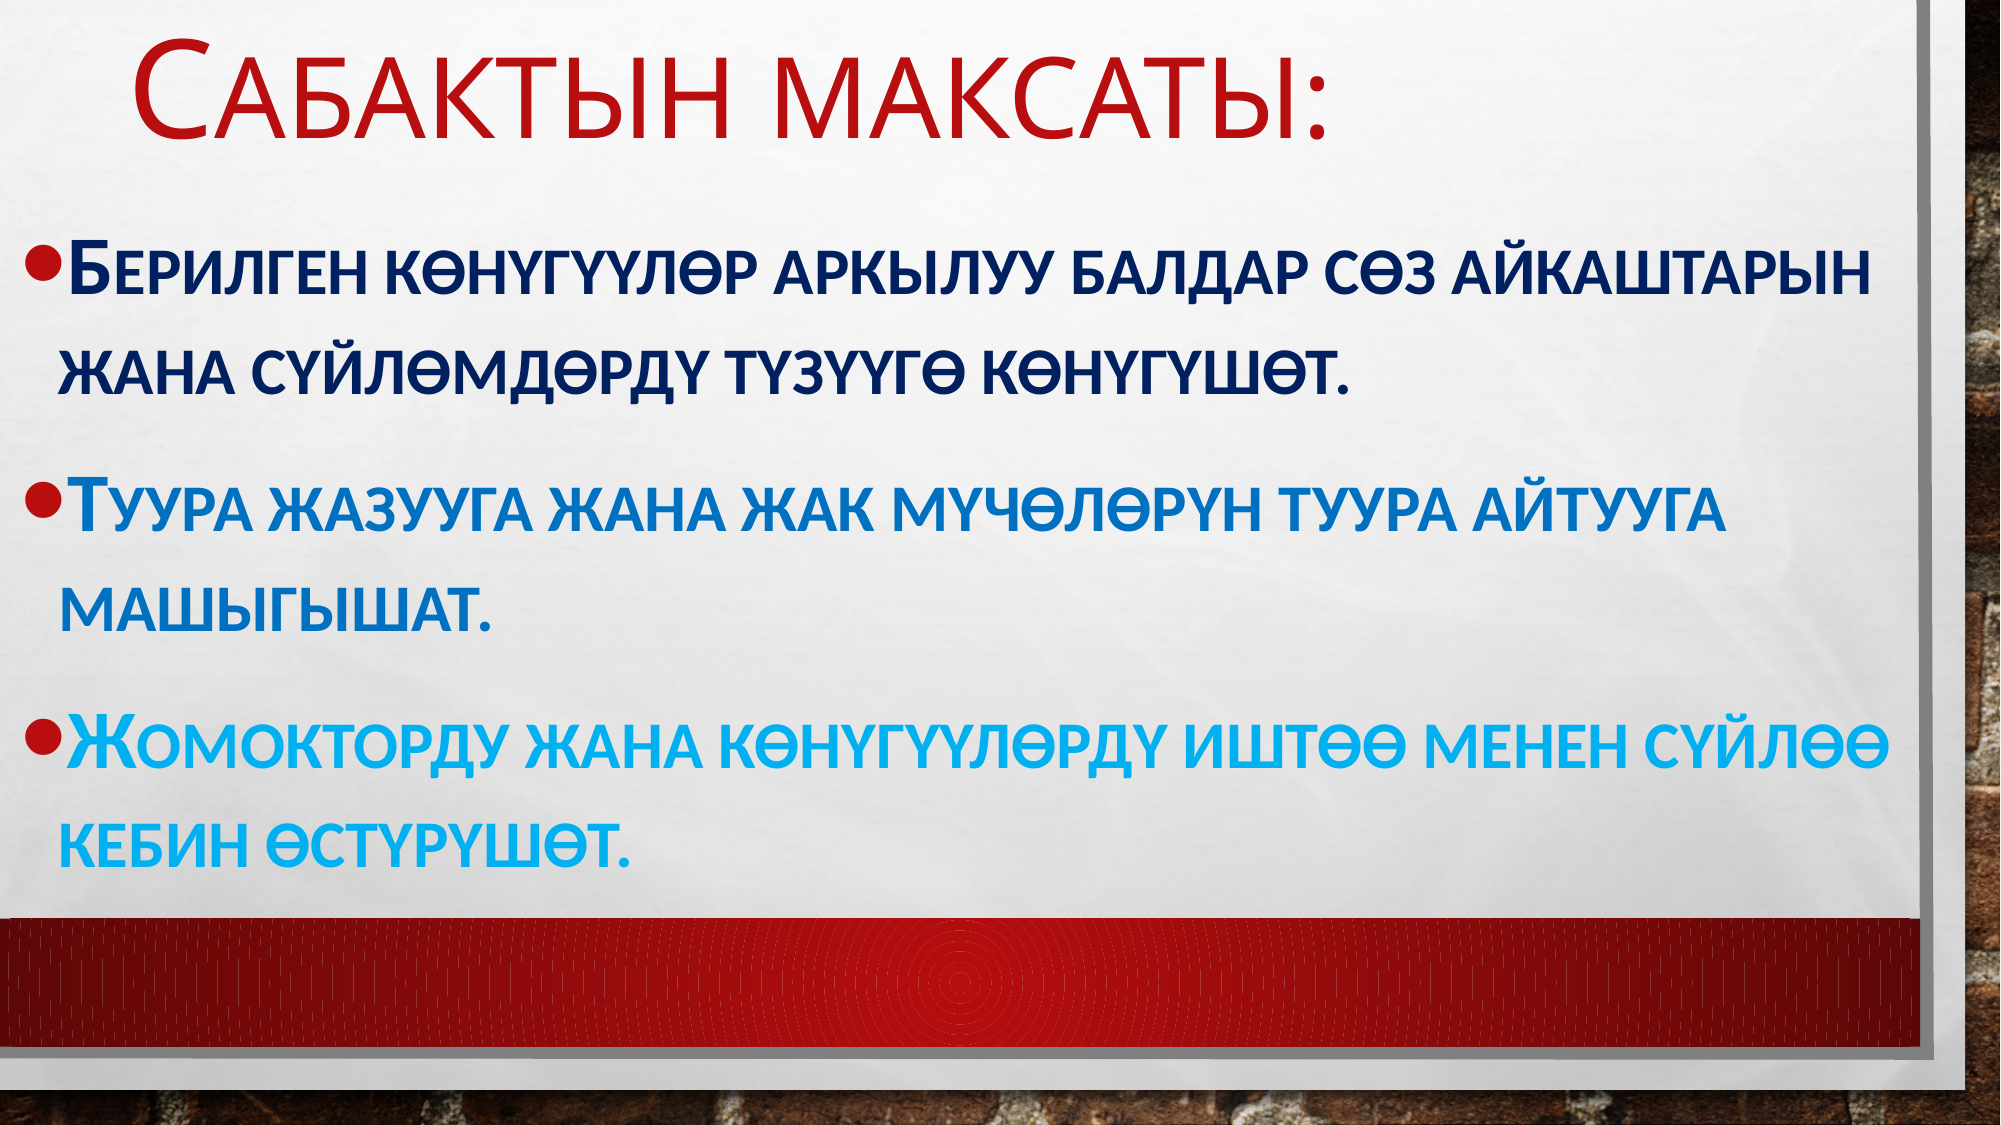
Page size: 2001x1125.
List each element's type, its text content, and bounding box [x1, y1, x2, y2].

title Сабактын максаты: [112, 0, 1818, 189]
picture [0, 0, 2000, 1125]
list Берилген көнүгүүлөр аркылуу балдар сөз айкаштарын жана сүйлөмдөрдү түзүүгө көнүгүшөт. Туура жазууга жана жак мүчөлөрүн туура айтууга машыгышат. Жомокторду жана көнүгүүлөрдү иштөө менен сүйлөө кебин өстүрүшөт. [5, 264, 1925, 808]
